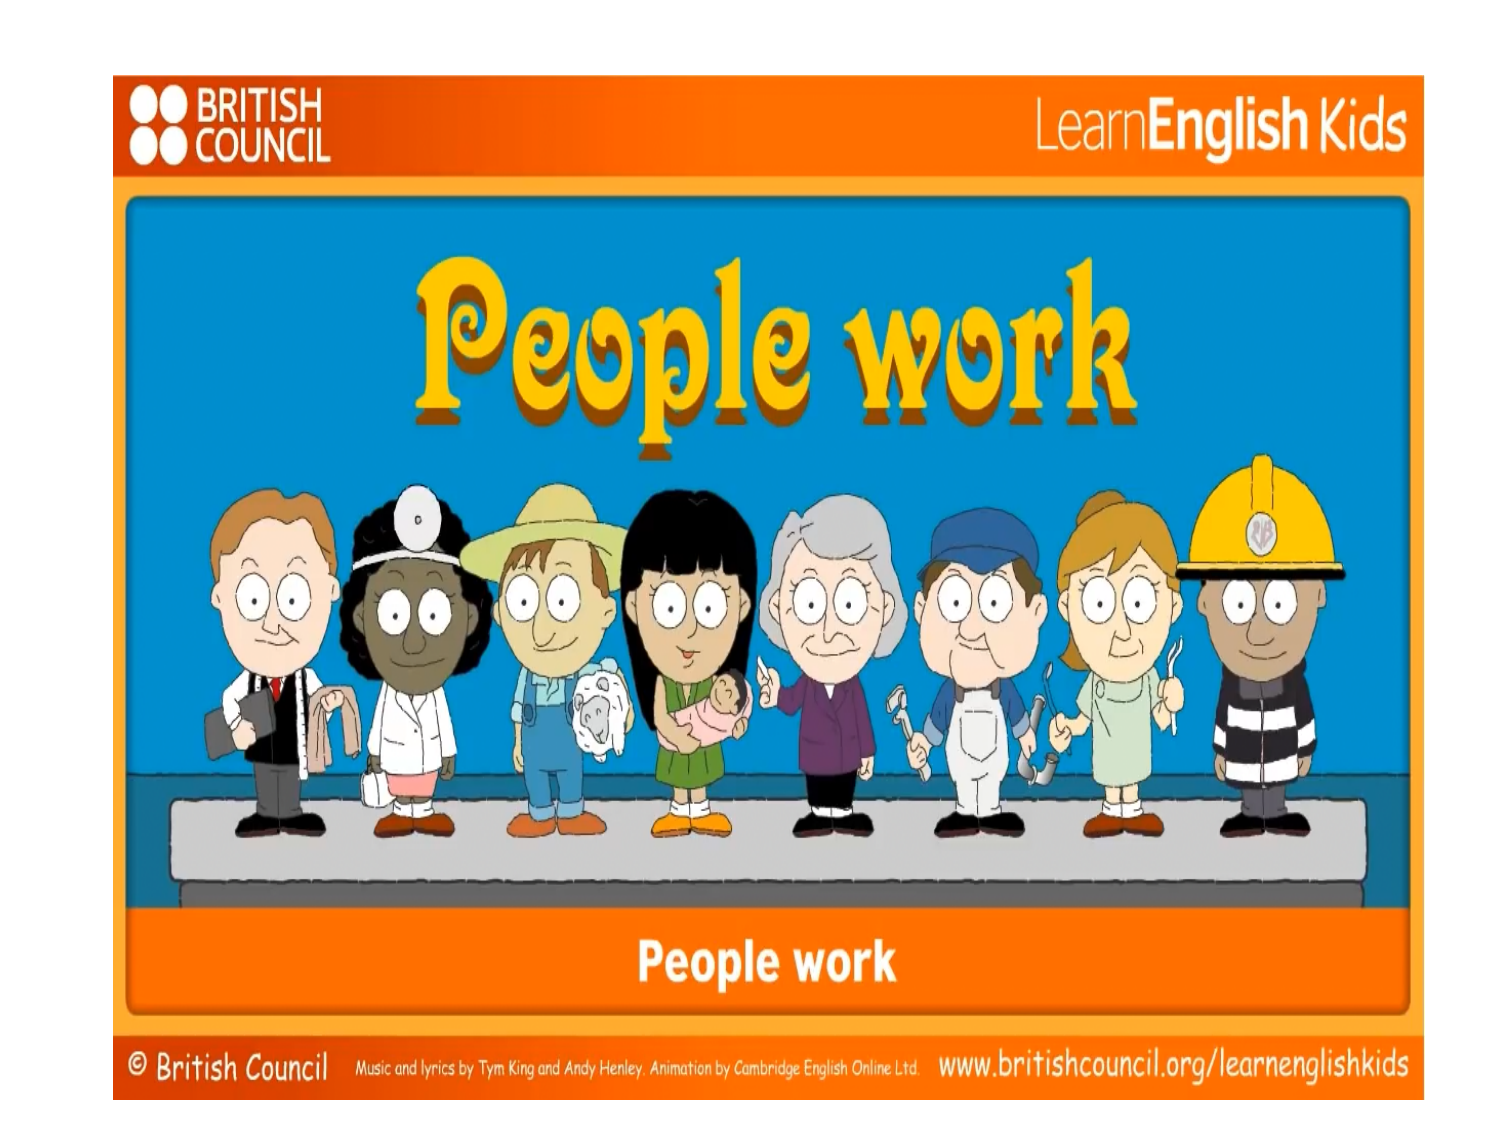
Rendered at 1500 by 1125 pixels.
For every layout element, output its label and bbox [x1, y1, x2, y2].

text_box [112, 74, 1426, 1101]
